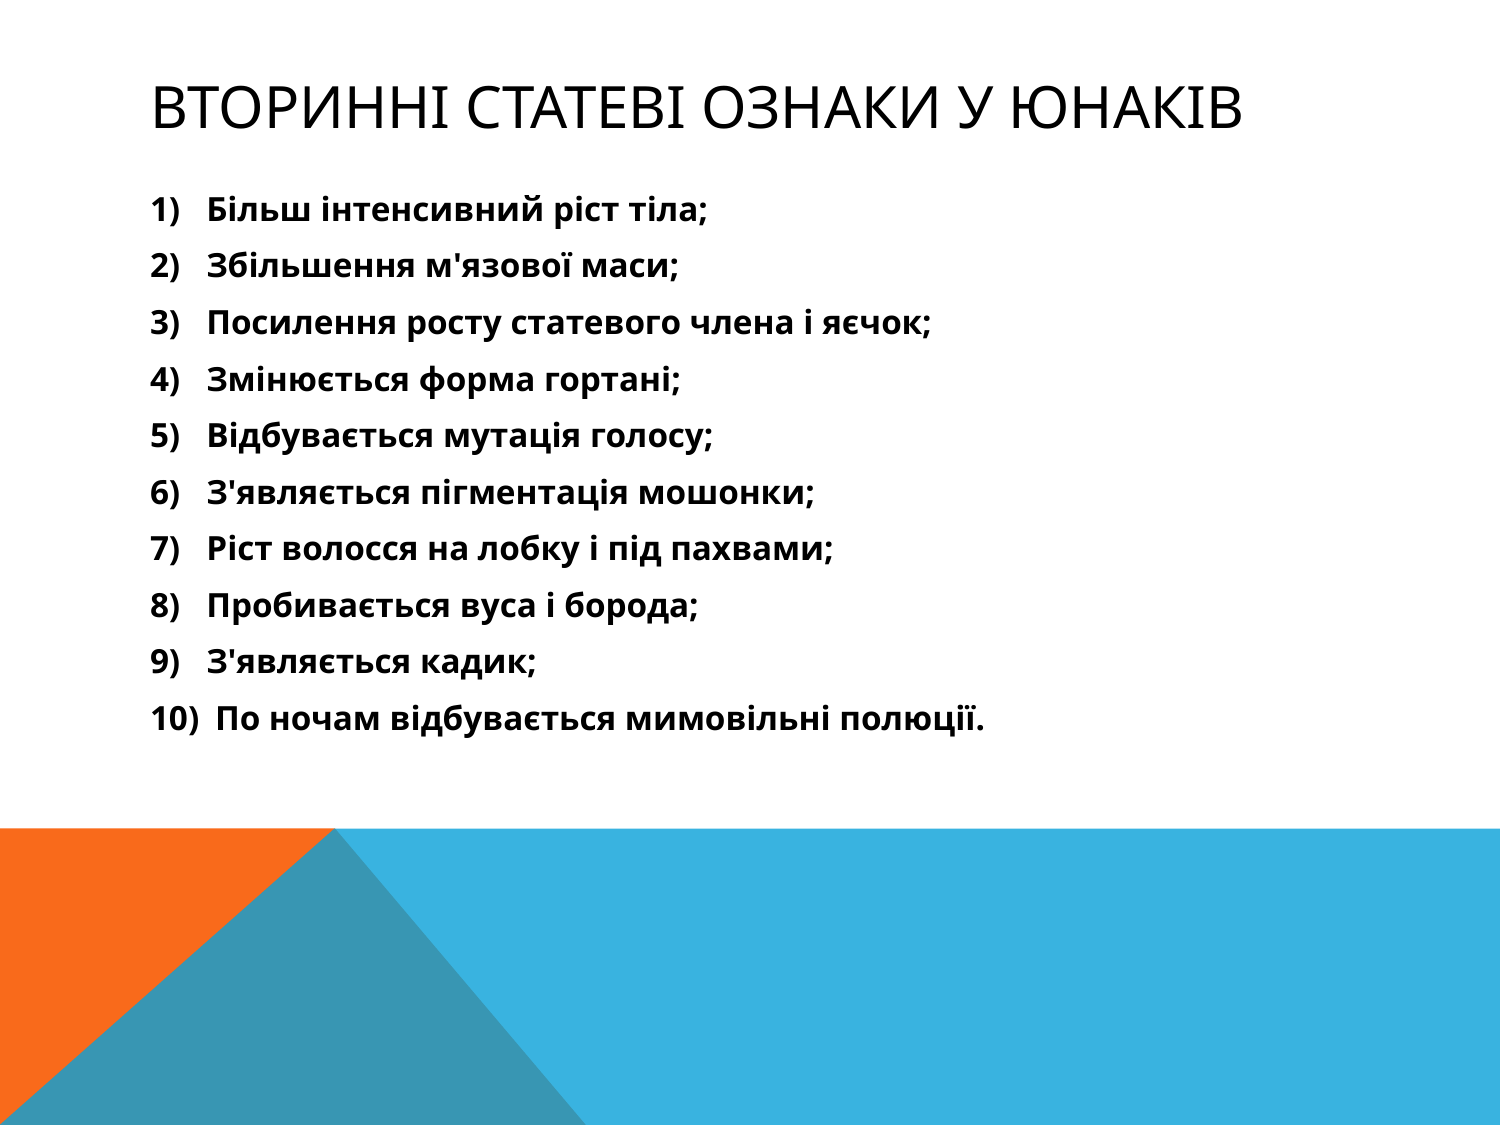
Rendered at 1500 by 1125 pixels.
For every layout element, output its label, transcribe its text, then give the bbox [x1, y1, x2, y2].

list Більш інтенсивний ріст тіла; Збільшення м'язової маси; Посилення росту статевого члена і яєчок; Змінюється форма гортані; Відбувається мутація голосу; З'являється пігментація мошонки; Ріст волосся на лобку і під пахвами; Пробивається вуса і борода; З'являється кадик; По ночам відбувається мимовільні полюції. [135, 180, 1369, 768]
title Вторинні статеві ознаки у юнаків [135, 60, 1369, 150]
